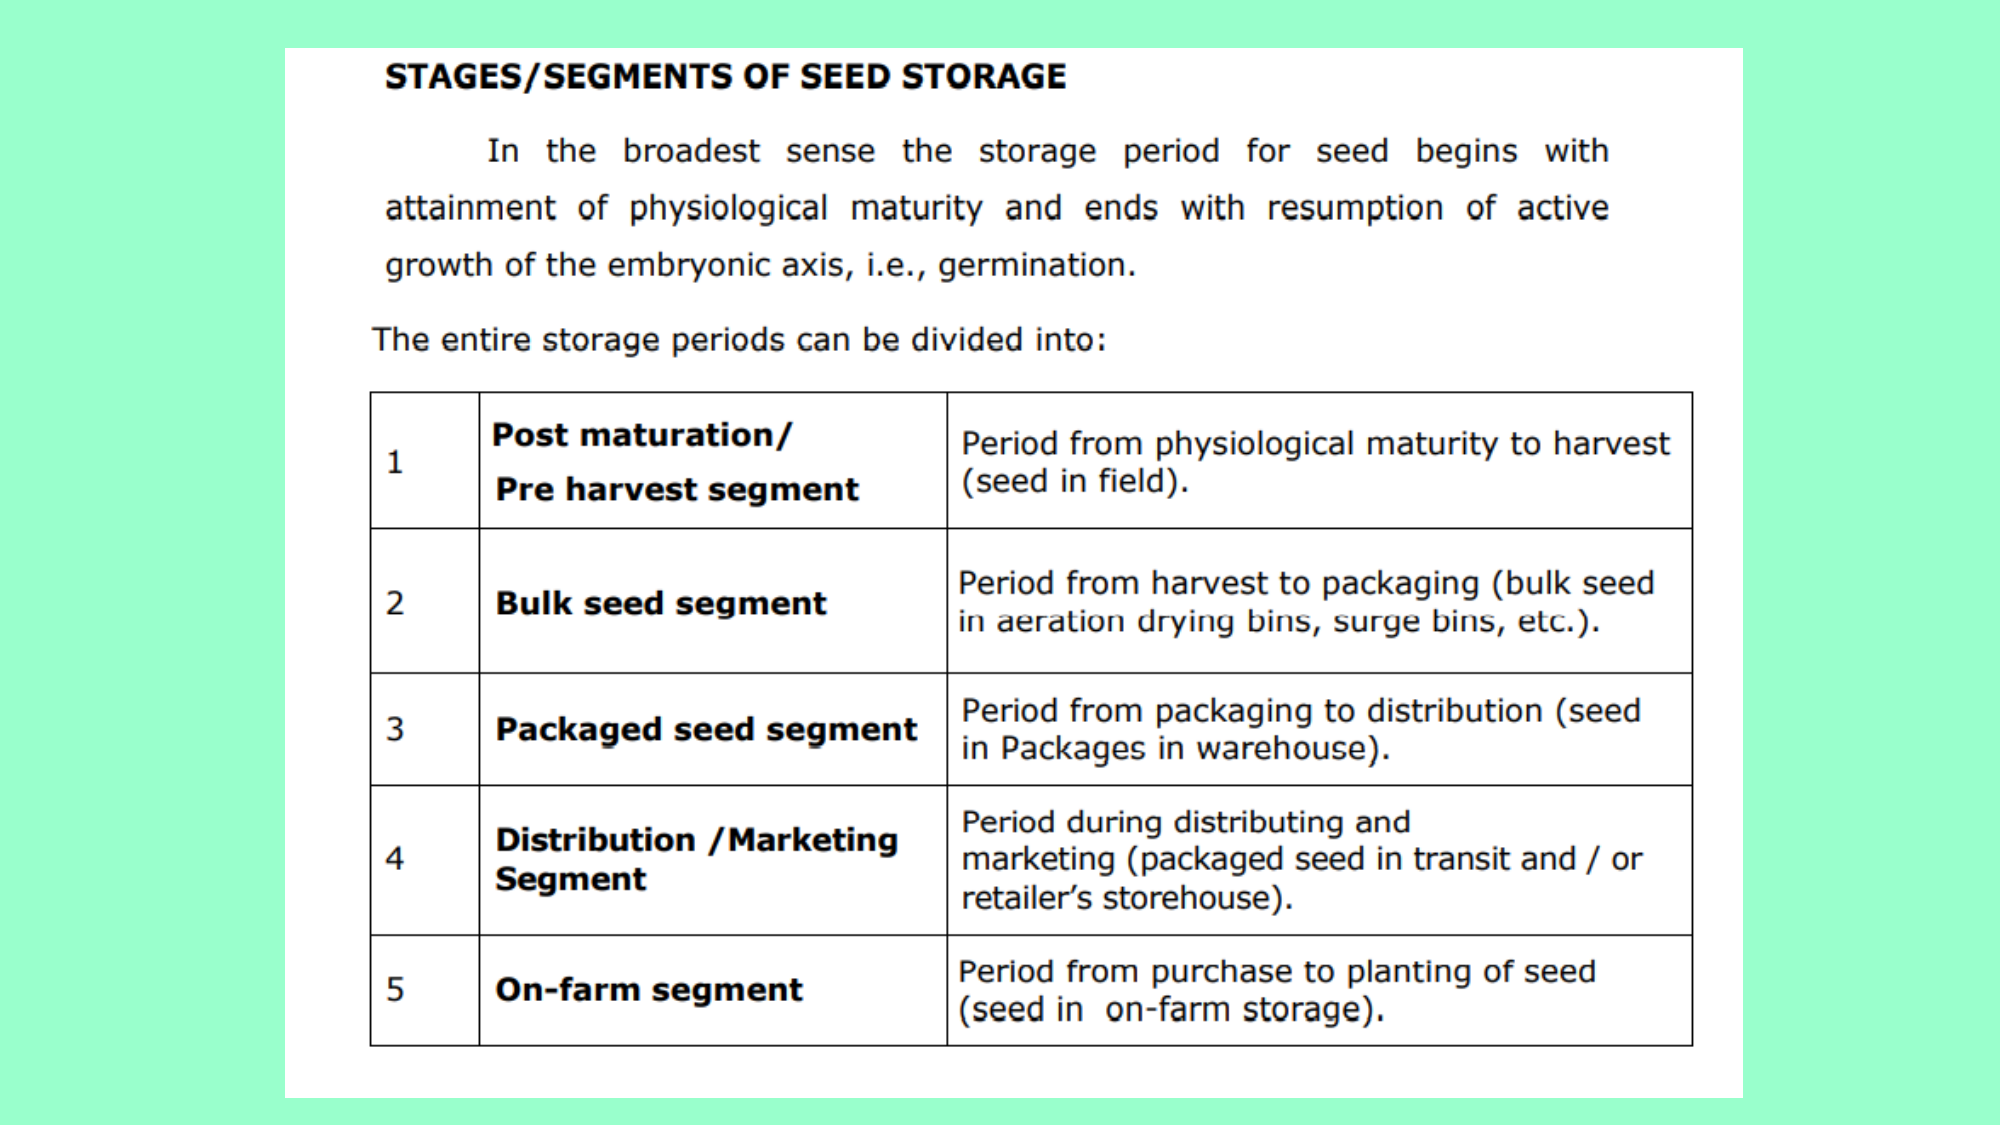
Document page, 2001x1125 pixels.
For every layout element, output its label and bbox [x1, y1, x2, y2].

picture [285, 47, 1743, 1098]
